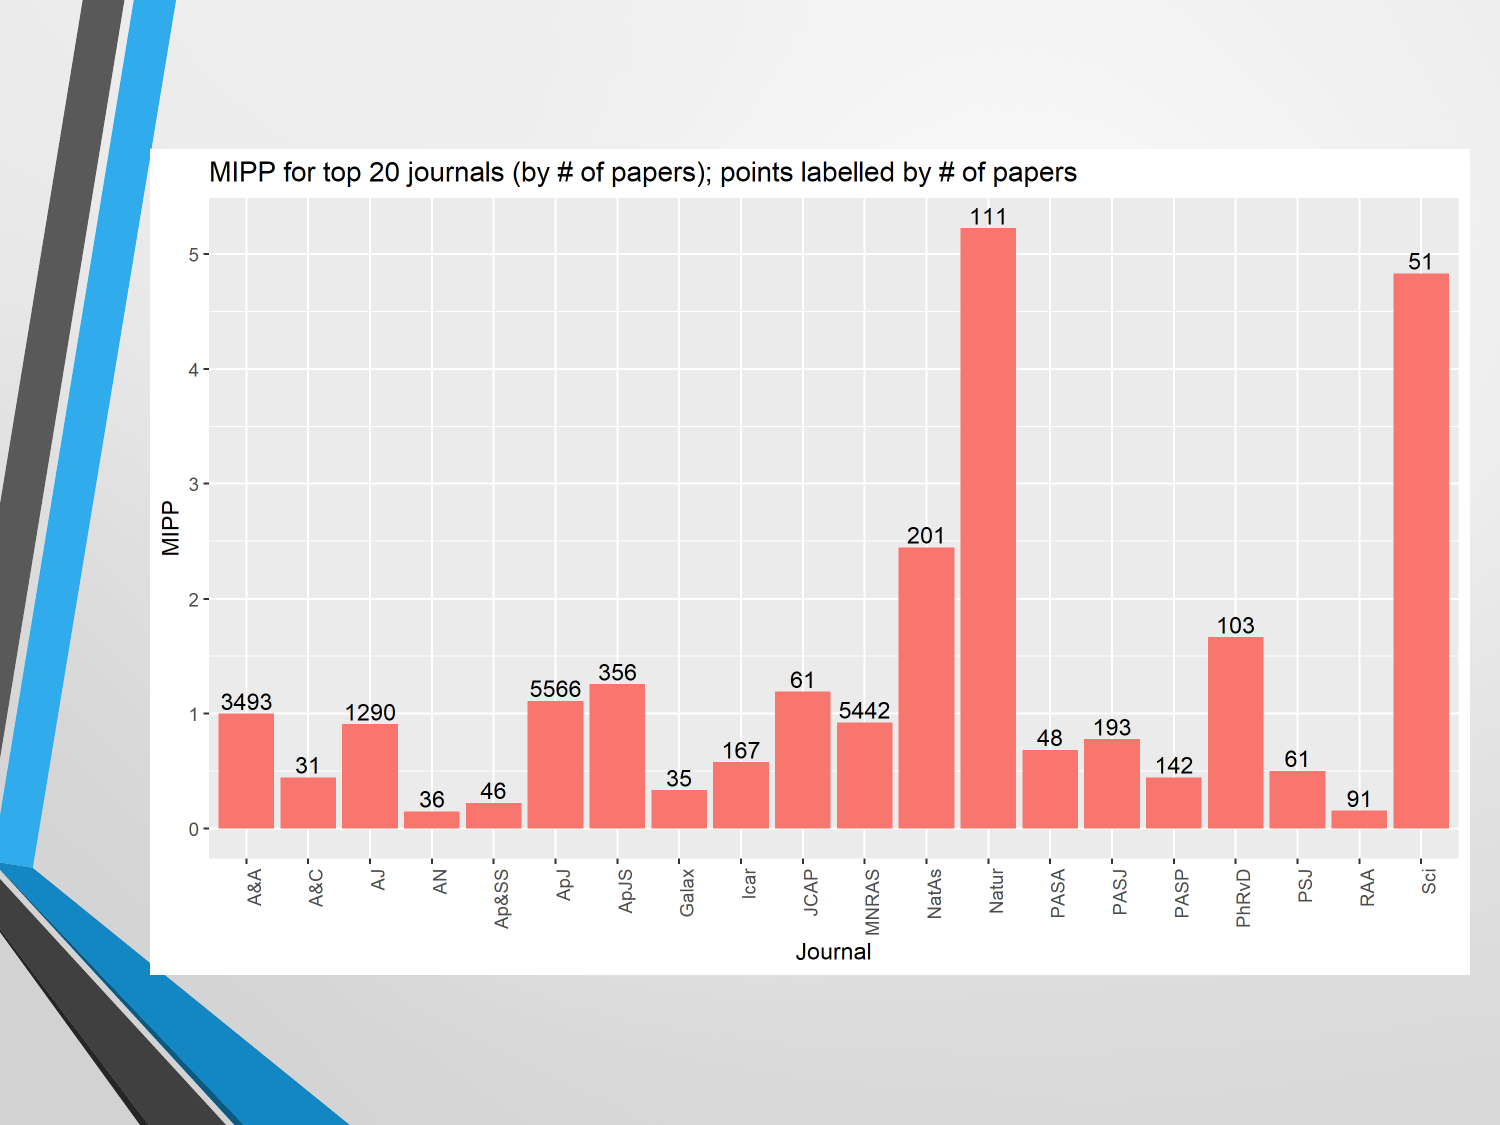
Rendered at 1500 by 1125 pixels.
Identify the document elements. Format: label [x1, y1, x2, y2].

list [149, 149, 1471, 976]
